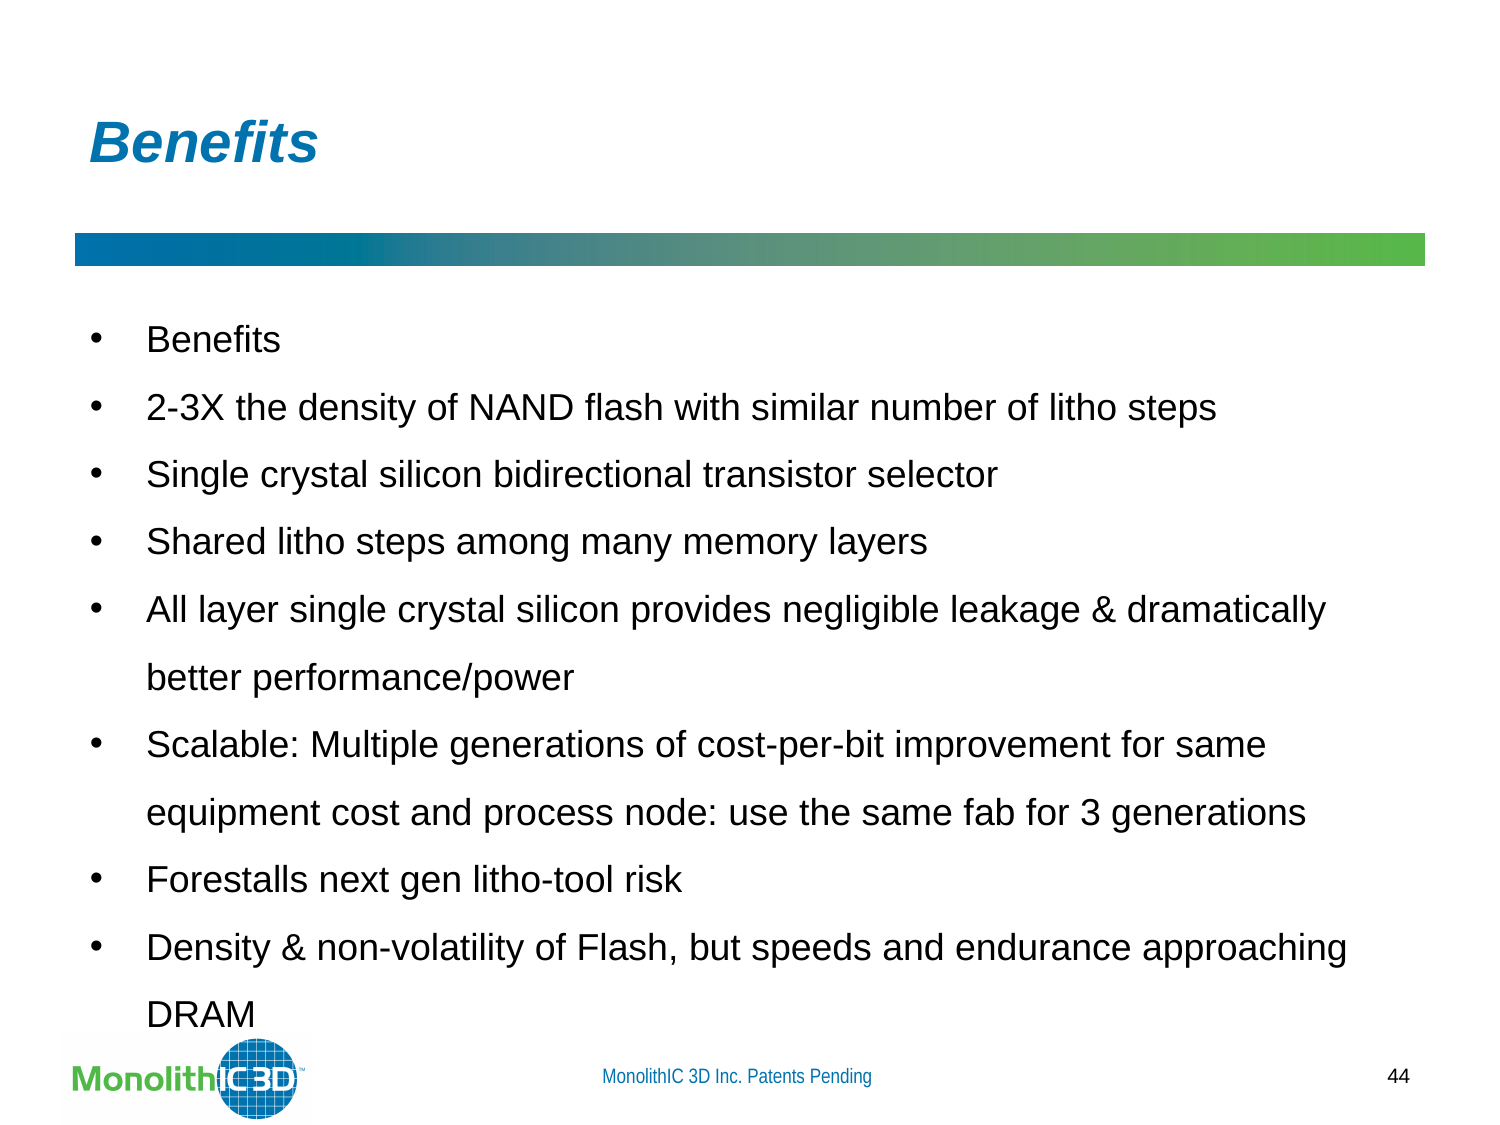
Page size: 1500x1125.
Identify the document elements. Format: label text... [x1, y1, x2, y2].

picture [273, 1068, 294, 1090]
text_box MonolithIC 3D Inc. Patents Pending [500, 1055, 975, 1095]
text_box Benefits 2-3X the density of NAND flash with similar number of litho steps Single crystal silicon bidirectional transistor selector Shared litho steps among many memory layers All layer single crystal silicon provides negligible leakage & dramatically better performance/power Scalable: Multiple generations of cost-per-bit improvement for same equipment cost and process node: use the same fab for 3 generations Forestalls next gen litho-tool risk Density & non-volatility of Flash, but speeds and endurance approaching DRAM [74, 285, 1425, 1043]
text_box 44 [1257, 1055, 1425, 1106]
text_box Benefits [74, 45, 1425, 233]
picture [254, 1068, 270, 1090]
picture [374, 233, 379, 266]
picture [221, 1068, 225, 1090]
picture [62, 1032, 313, 1125]
picture [382, 233, 1425, 266]
picture [228, 1068, 247, 1090]
